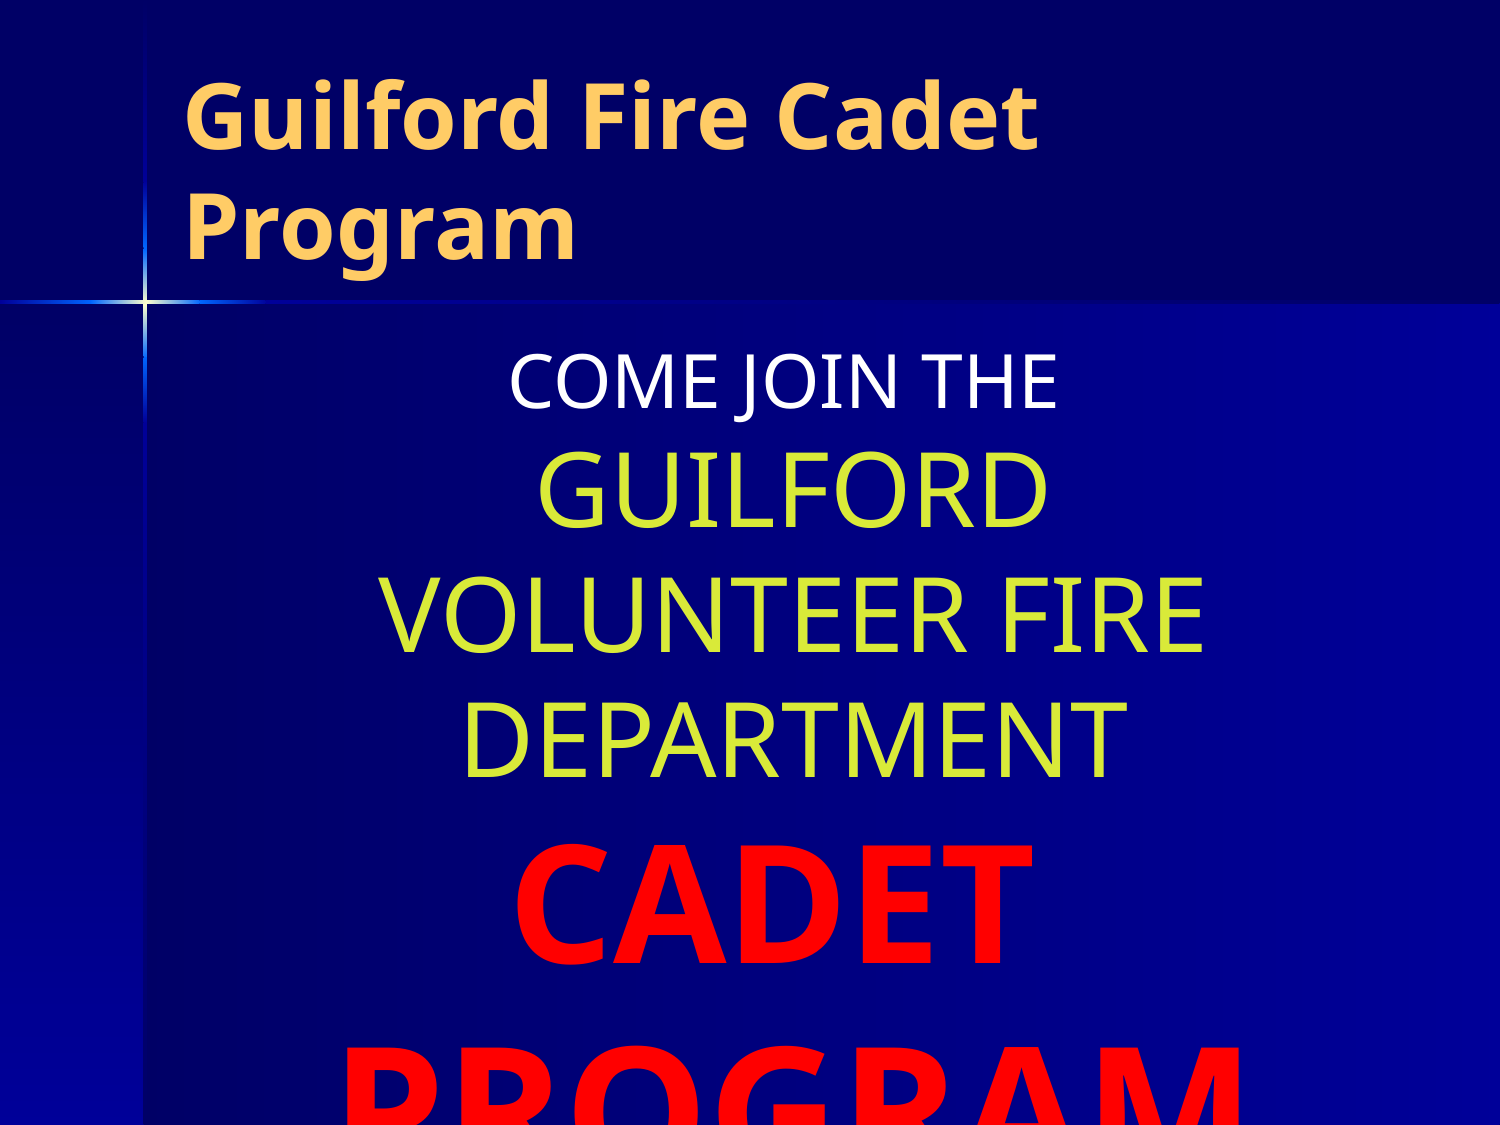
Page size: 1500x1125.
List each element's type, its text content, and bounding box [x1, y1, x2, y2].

text_box COME JOIN THE GUILFORD VOLUNTEER FIRE DEPARTMENT CADET PROGRAM [224, 326, 1363, 1125]
title Guilford Fire Cadet Program [174, 49, 1413, 286]
